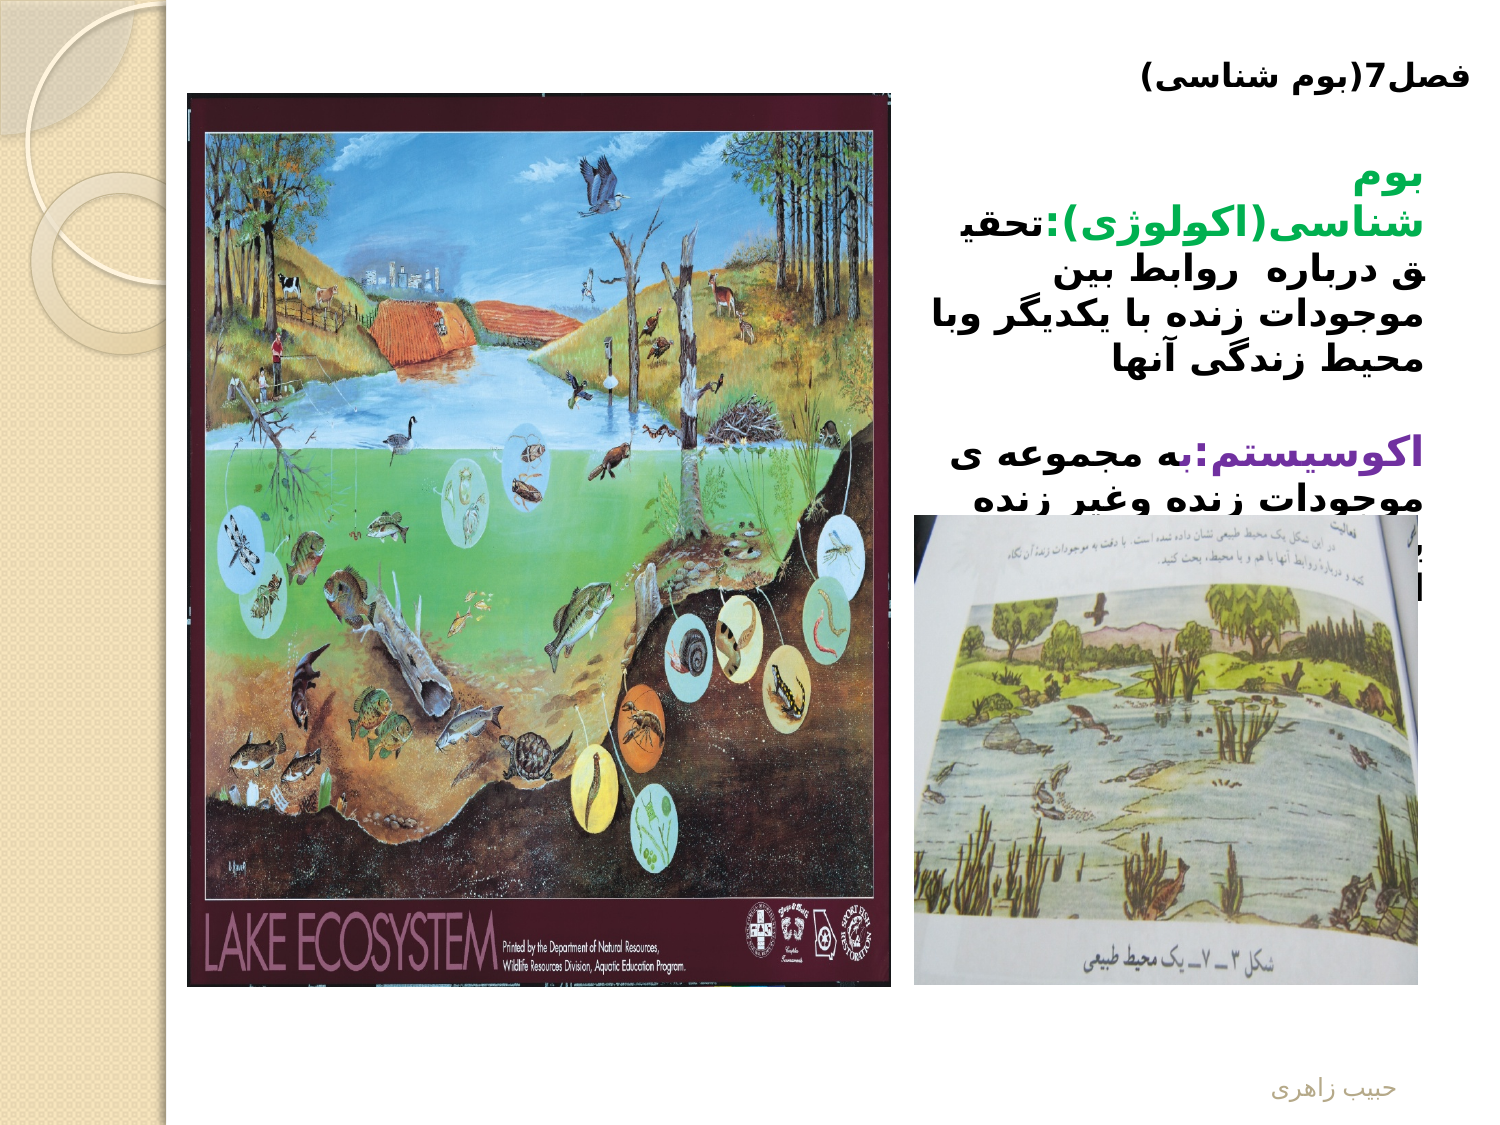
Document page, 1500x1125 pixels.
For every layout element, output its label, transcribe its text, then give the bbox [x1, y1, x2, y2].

picture [913, 515, 1419, 985]
footer حبیب زاهری [937, 1034, 1413, 1113]
picture [187, 93, 891, 988]
list فصل7(بوم شناسی) بوم شناسی(اکولوژی):تحقیق درباره روابط بین موجودات زنده با یکدیگر وبا محیط زندگی آنها اکوسیستم:به مجموعه ی موجودات زنده وغیر زنده یک محیط که باهم در ارتباطند. [913, 46, 1500, 1015]
